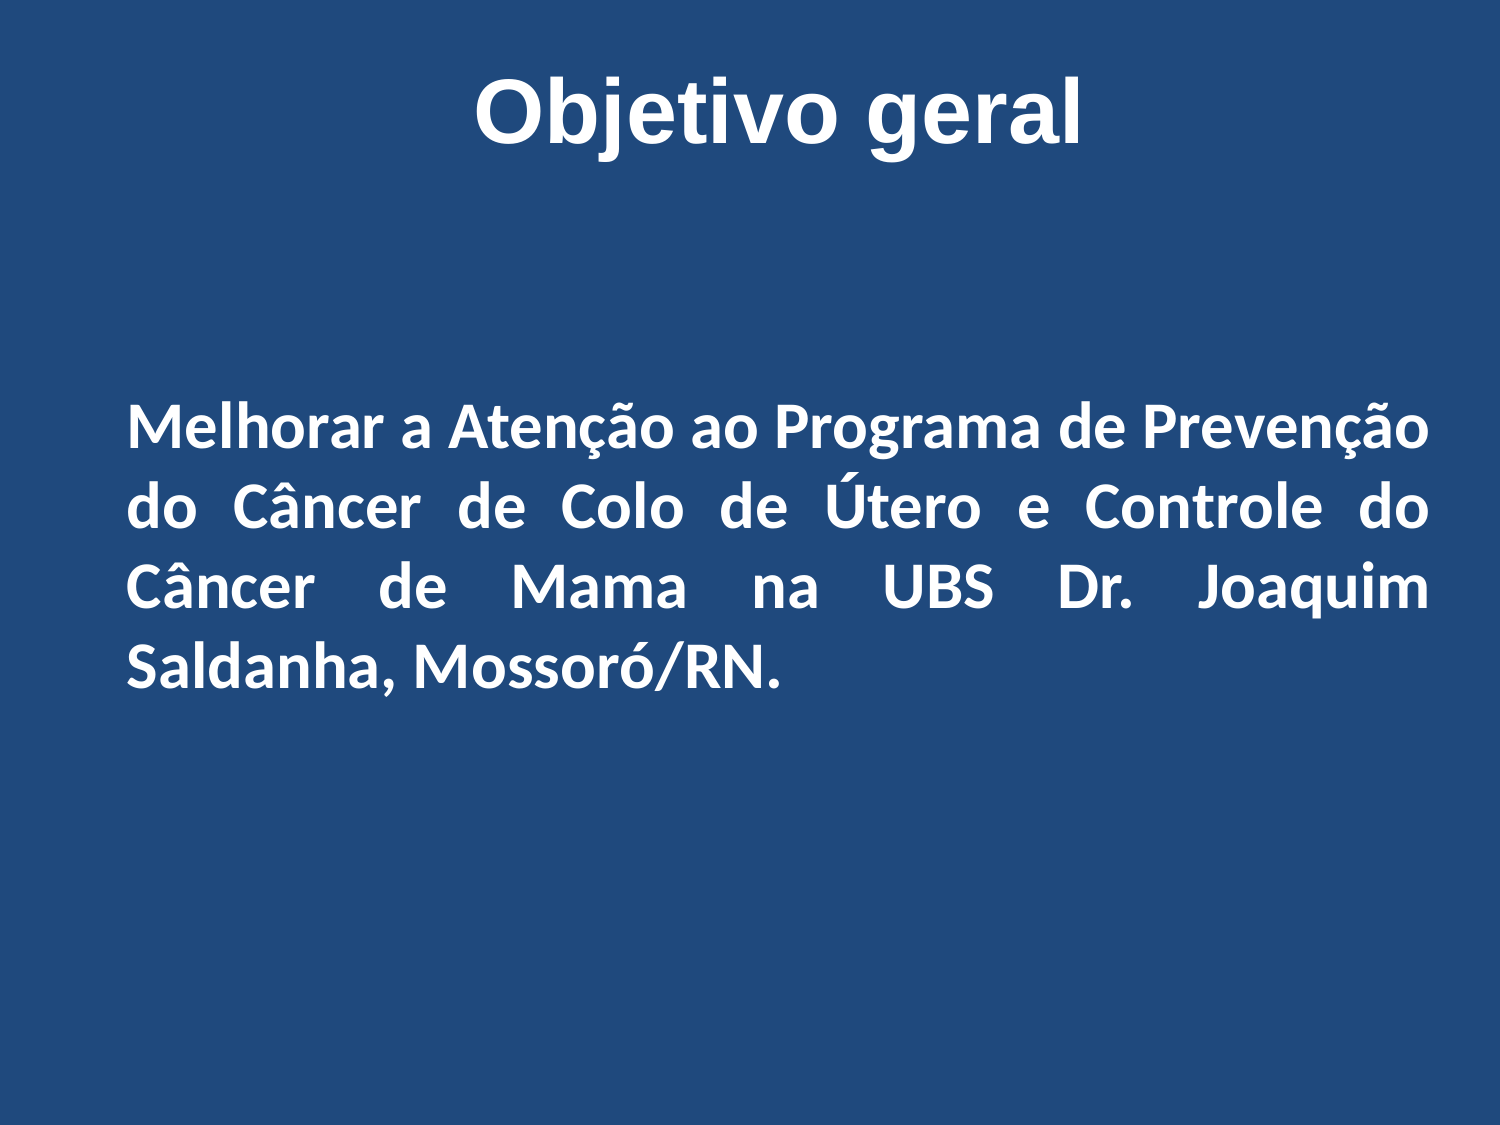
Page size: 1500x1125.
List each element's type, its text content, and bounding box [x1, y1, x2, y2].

text_box Objetivo geral Melhorar a Atenção ao Programa de Prevenção do Câncer de Colo de Útero e Controle do Câncer de Mama na UBS Dr. Joaquim Saldanha, Mossoró/RN. [112, 0, 1447, 710]
